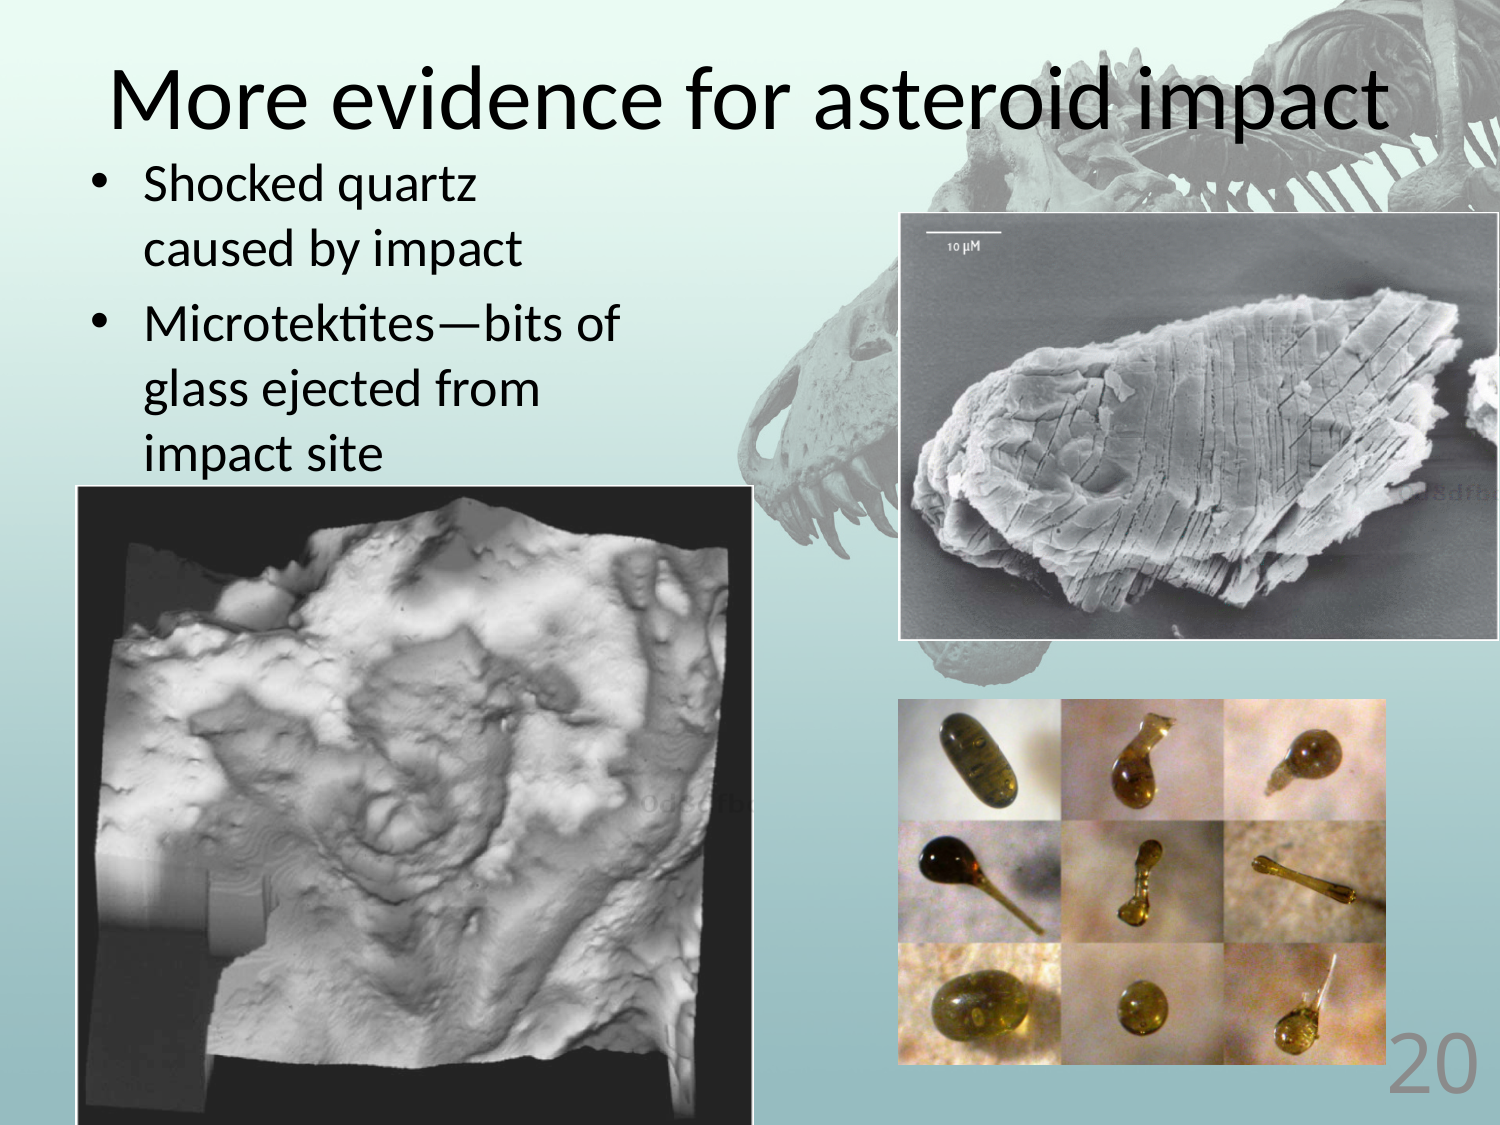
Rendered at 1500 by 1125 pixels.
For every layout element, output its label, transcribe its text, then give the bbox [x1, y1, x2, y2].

title More evidence for asteroid impact [75, 0, 1425, 187]
list Shocked quartz caused by impact Microtektites—bits of glass ejected from impact site [75, 139, 645, 483]
picture [898, 699, 1386, 1065]
picture [898, 212, 1499, 641]
slide_number 20 [1146, 1037, 1497, 1098]
picture [74, 485, 754, 1125]
